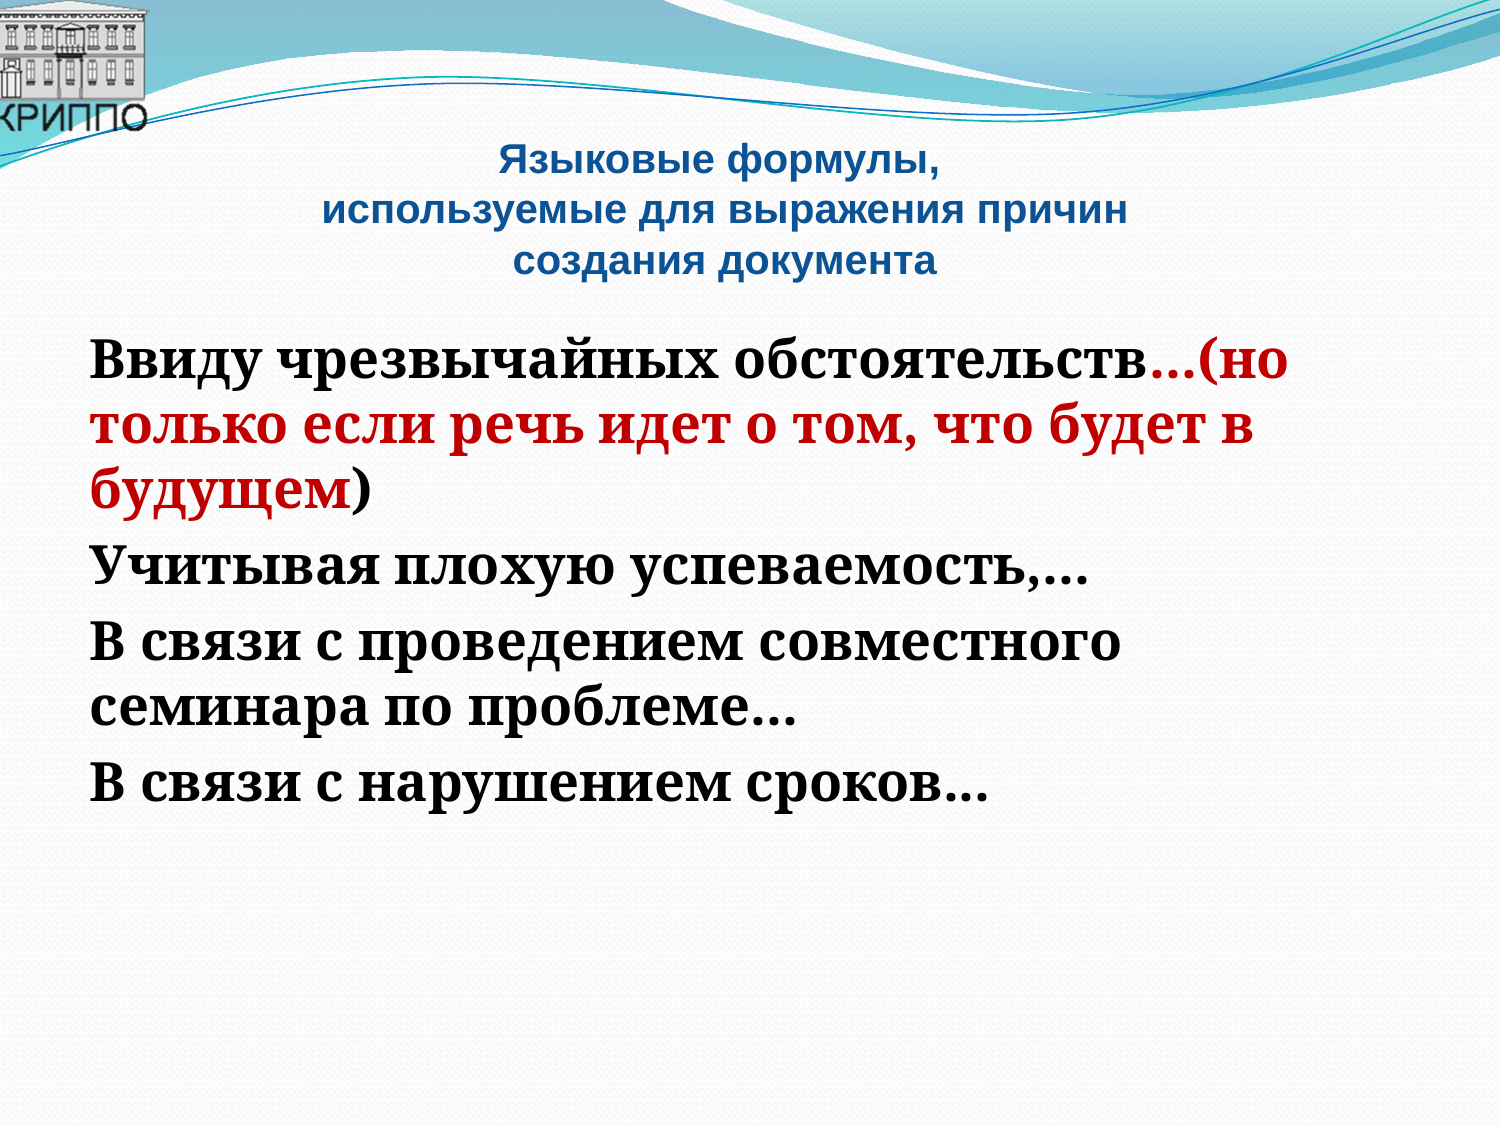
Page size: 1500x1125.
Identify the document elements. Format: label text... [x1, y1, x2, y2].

list Ввиду чрезвычайных обстоятельств...(но только если речь идет о том, что будет в будущем) Учитывая плохую успеваемость,... В связи с проведением совместного семинара по проблеме... В связи с нарушением сроков... [75, 317, 1425, 788]
text_box Языковые формулы, используемые для выражения причин создания документа [262, 124, 1188, 340]
picture [0, 0, 151, 135]
